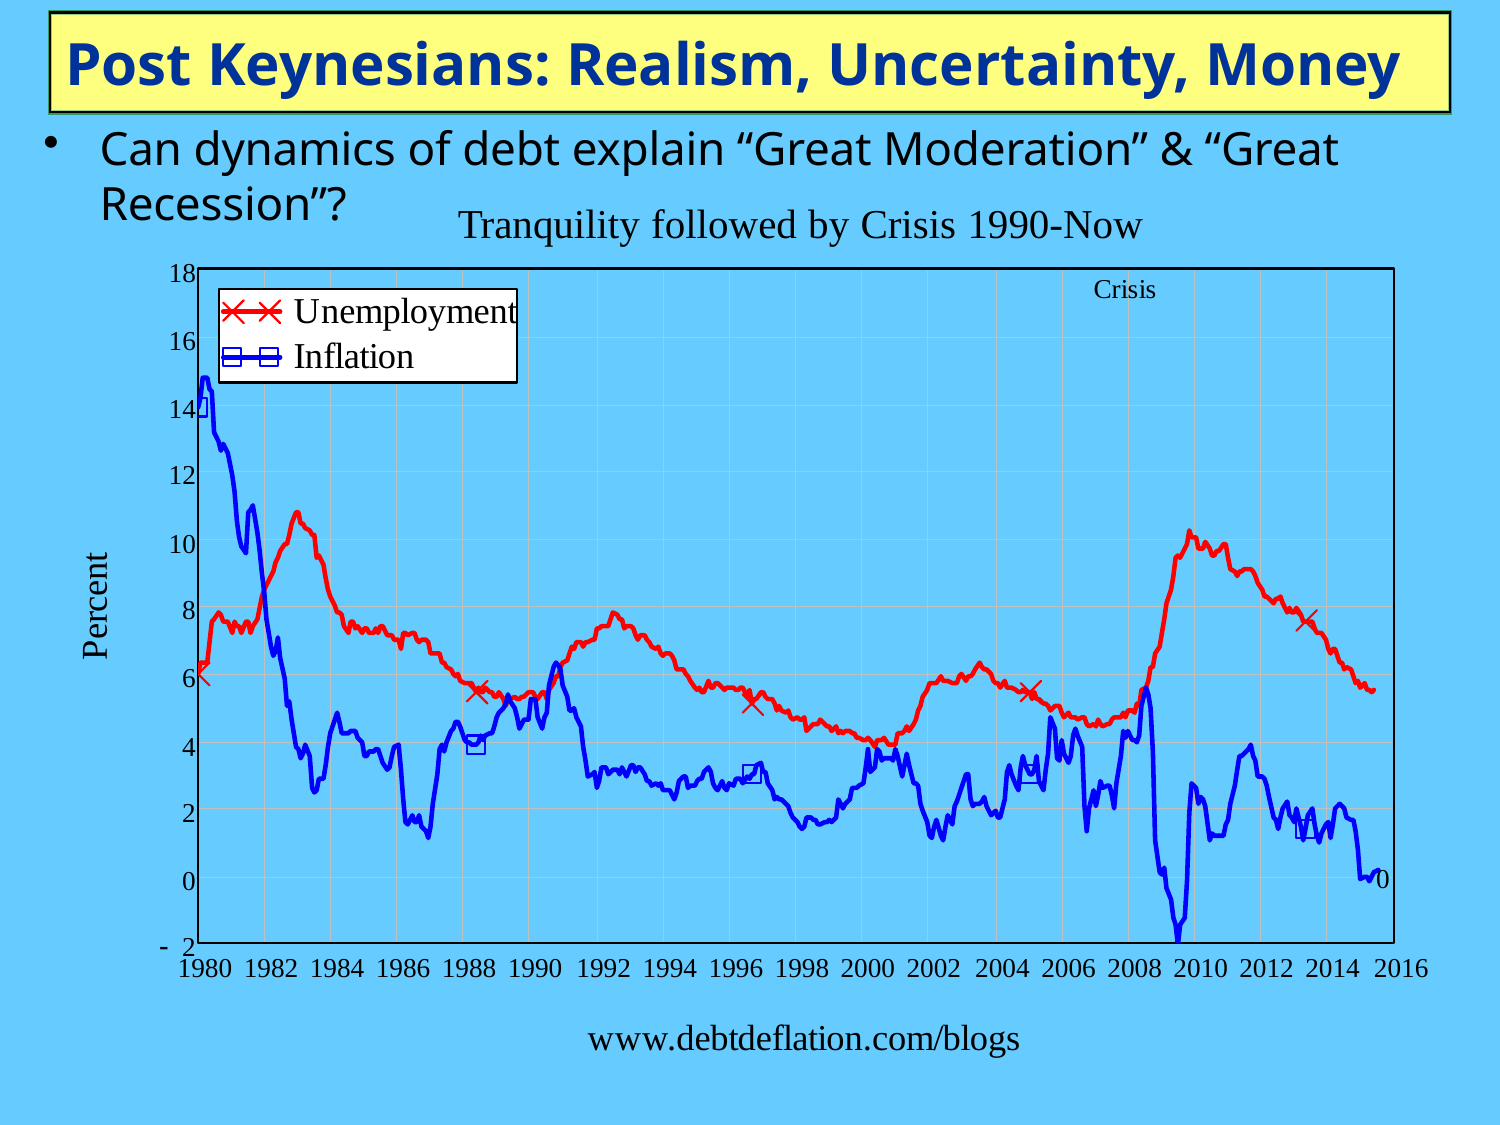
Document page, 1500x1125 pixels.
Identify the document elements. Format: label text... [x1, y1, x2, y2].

picture [49, 174, 1454, 1076]
title Post Keynesians: Realism, Uncertainty, Money [49, 11, 1451, 112]
list Can dynamics of debt explain “Great Moderation” & “Great Recession”? [37, 112, 1488, 1063]
